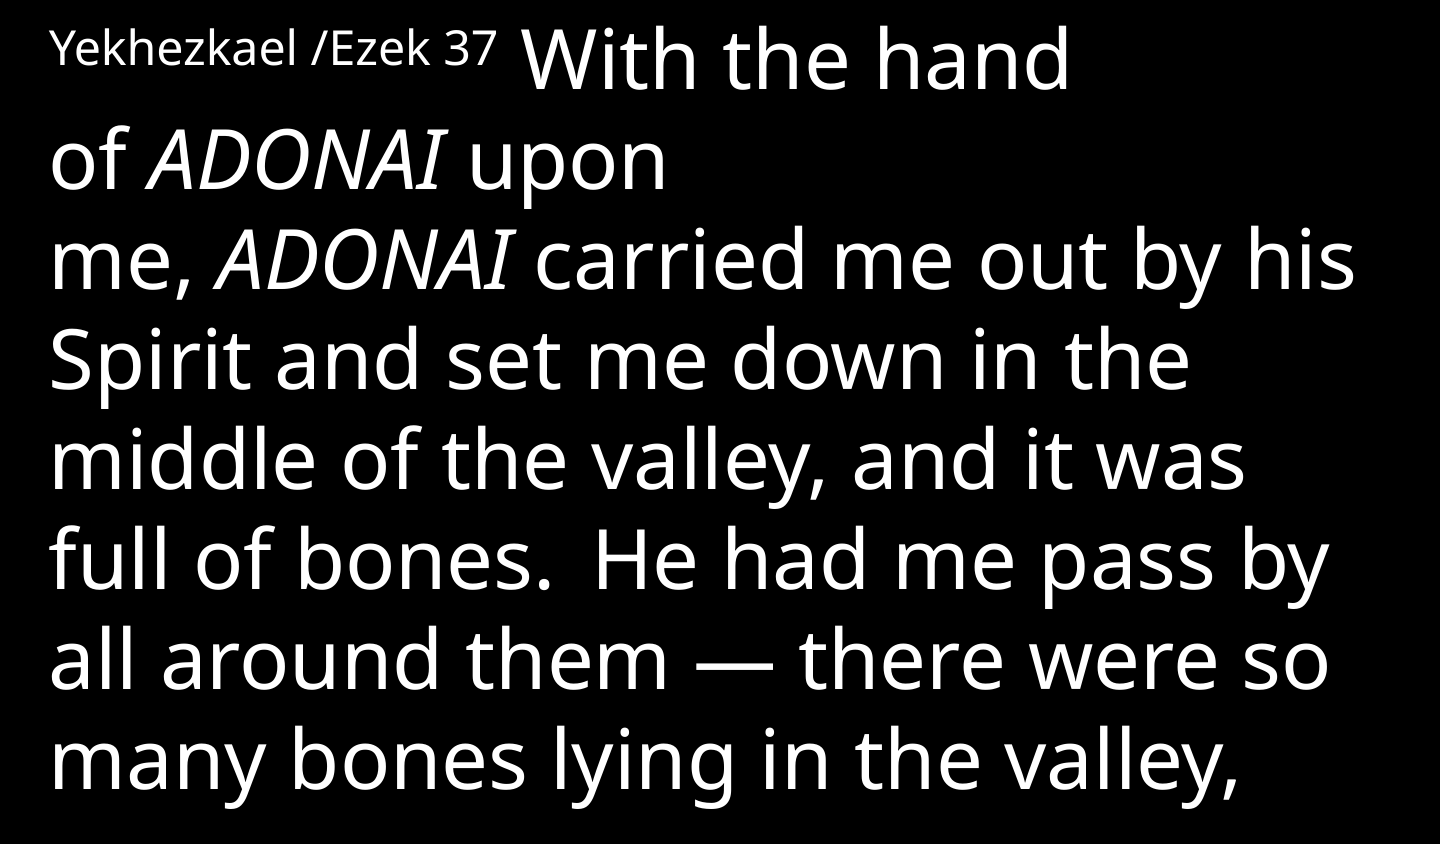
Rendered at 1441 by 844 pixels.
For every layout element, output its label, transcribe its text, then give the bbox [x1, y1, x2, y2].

subtitle Yekhezkael /Ezek 37 With the hand of Adonai upon me, Adonai carried me out by his Spirit and set me down in the middle of the valley, and it was full of bones. He had me pass by all around them — there were so many bones lying in the valley, [36, 0, 1393, 844]
